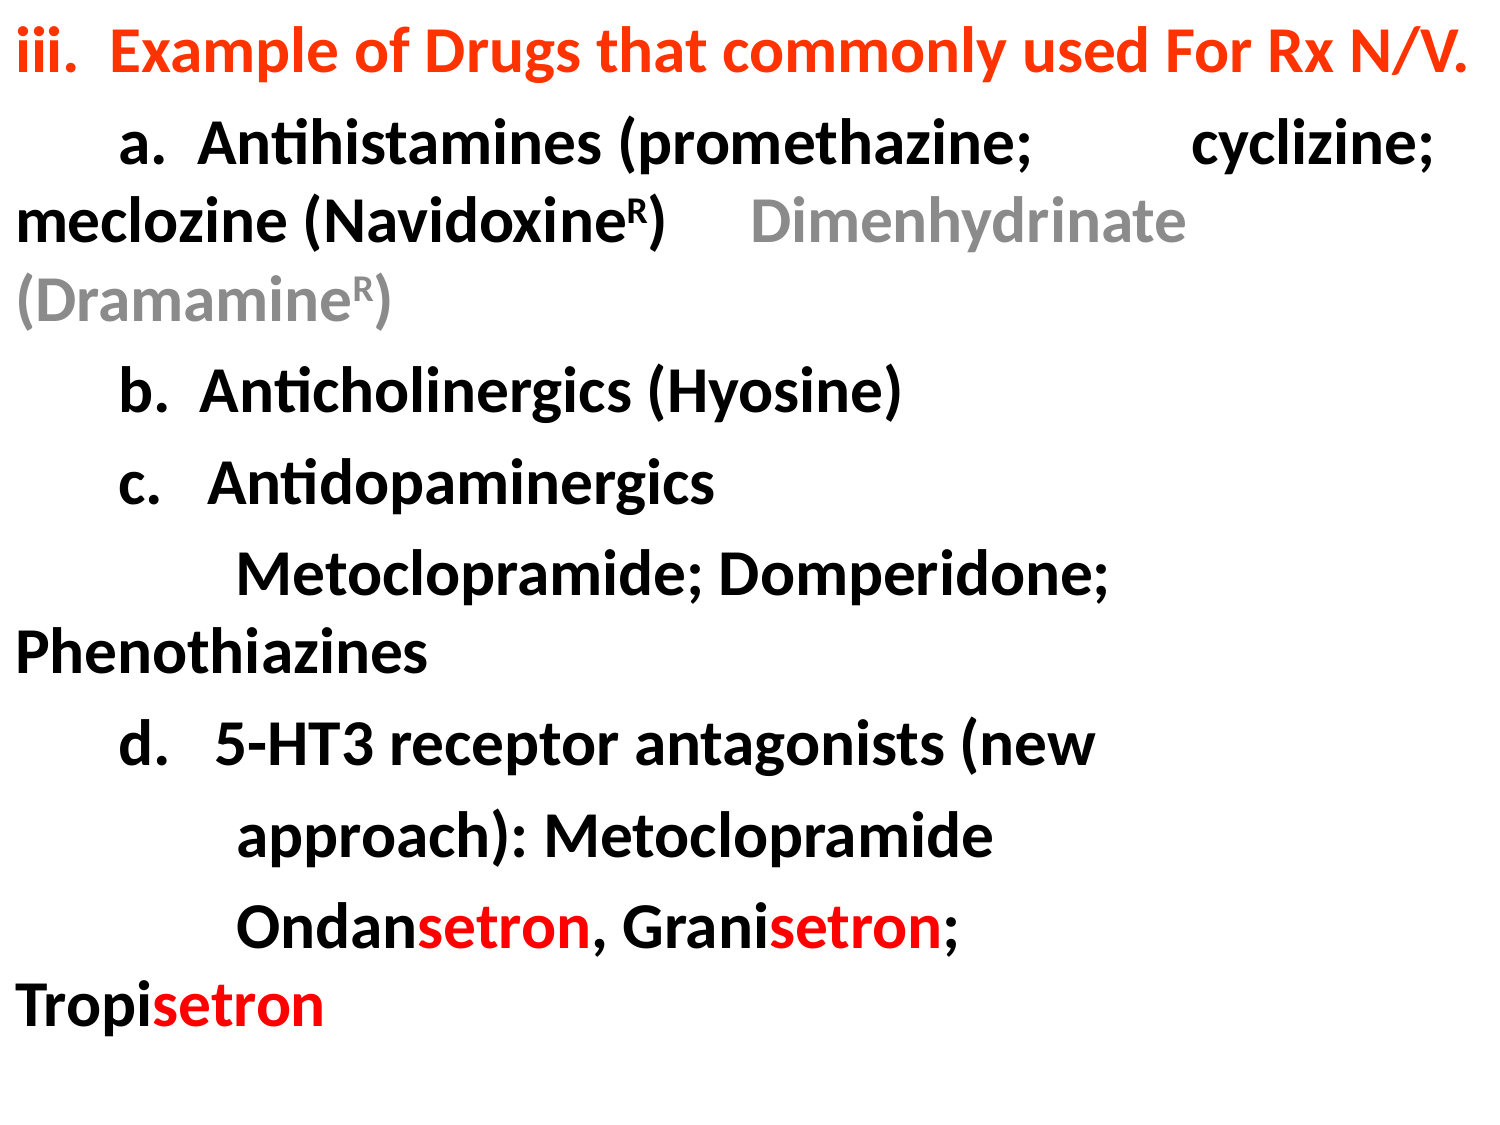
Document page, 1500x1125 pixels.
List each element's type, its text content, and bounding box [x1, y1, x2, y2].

subtitle iii. Example of Drugs that commonly used For Rx N/V. a. Antihistamines (promethazine; cyclizine; meclozine (NavidoxineR) Dimenhydrinate (DramamineR) b. Anticholinergics (Hyosine) c. Antidopaminergics Metoclopramide; Domperidone; Phenothiazines d. 5-HT3 receptor antagonists (new approach): Metoclopramide Ondansetron, Granisetron; Tropisetron [0, 0, 1500, 1125]
